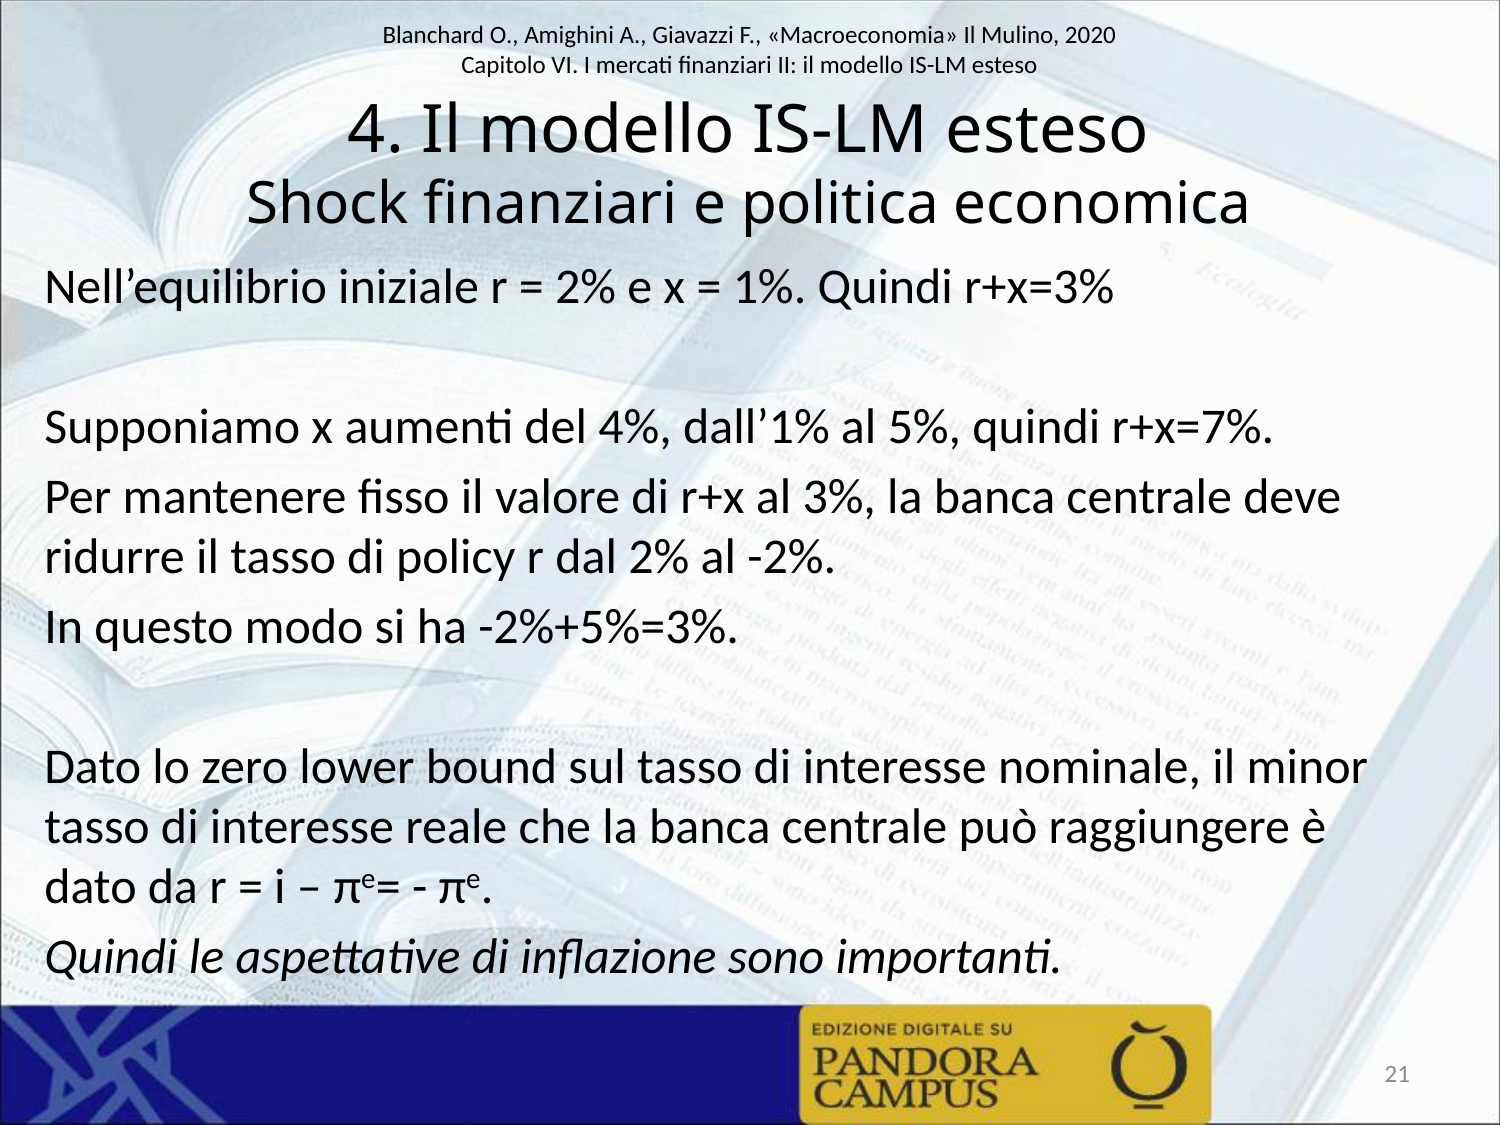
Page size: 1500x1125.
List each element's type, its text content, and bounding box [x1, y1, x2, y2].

list Nell’equilibrio iniziale r = 2% e x = 1%. Quindi r+x=3% Supponiamo x aumenti del 4%, dall’1% al 5%, quindi r+x=7%. Per mantenere fisso il valore di r+x al 3%, la banca centrale deve ridurre il tasso di policy r dal 2% al -2%. In questo modo si ha -2%+5%=3%. Dato lo zero lower bound sul tasso di interesse nominale, il minor tasso di interesse reale che la banca centrale può raggiungere è dato da r = i – πe= - πe. Quindi le aspettative di inflazione sono importanti. [29, 246, 1412, 1043]
picture [0, 0, 1500, 1125]
slide_number 21 [1074, 1042, 1425, 1103]
title 4. Il modello IS-LM esteso Shock finanziari e politica economica [74, 78, 1425, 266]
